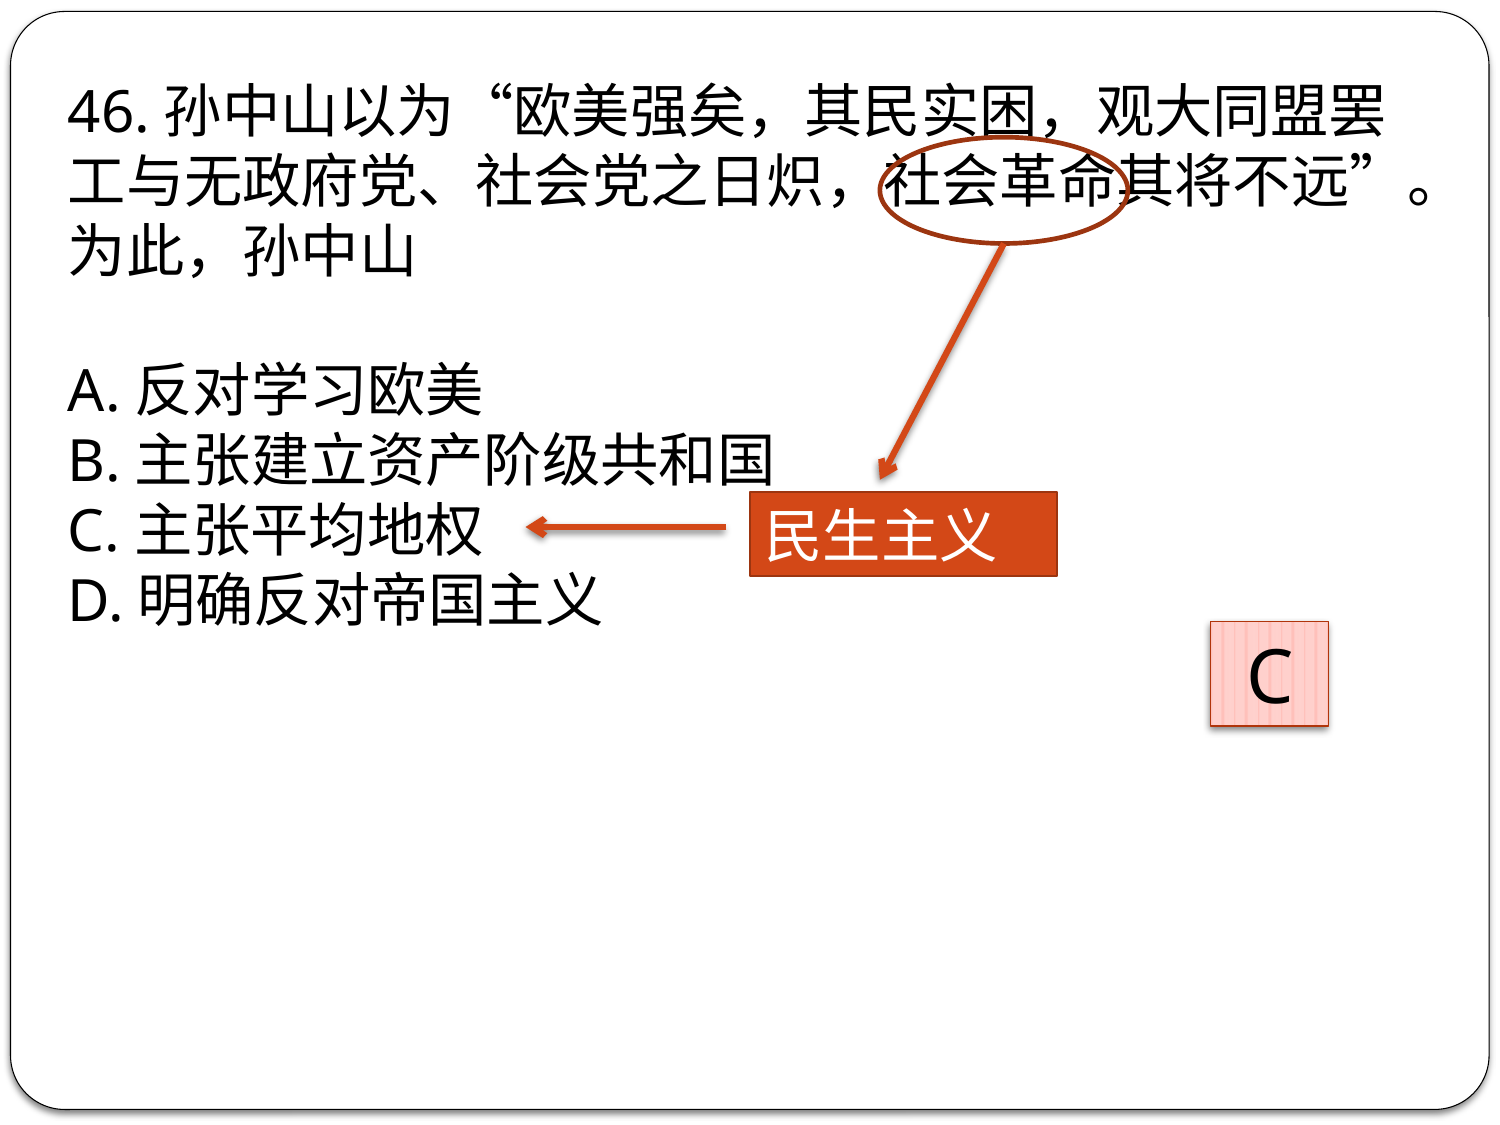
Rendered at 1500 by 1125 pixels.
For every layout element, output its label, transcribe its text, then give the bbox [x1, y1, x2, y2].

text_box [879, 243, 1005, 480]
text_box 民生主义 [749, 491, 1058, 577]
text_box [878, 136, 1129, 245]
text_box 46.孙中山以为“欧美强矣，其民实困，观大同盟罢工与无政府党、社会党之日炽，社会革命其将不远”。为此，孙中山 A.反对学习欧美 B.主张建立资产阶级共和国 C.主张平均地权 D.明确反对帝国主义 [53, 66, 1424, 641]
text_box C [1210, 621, 1329, 727]
